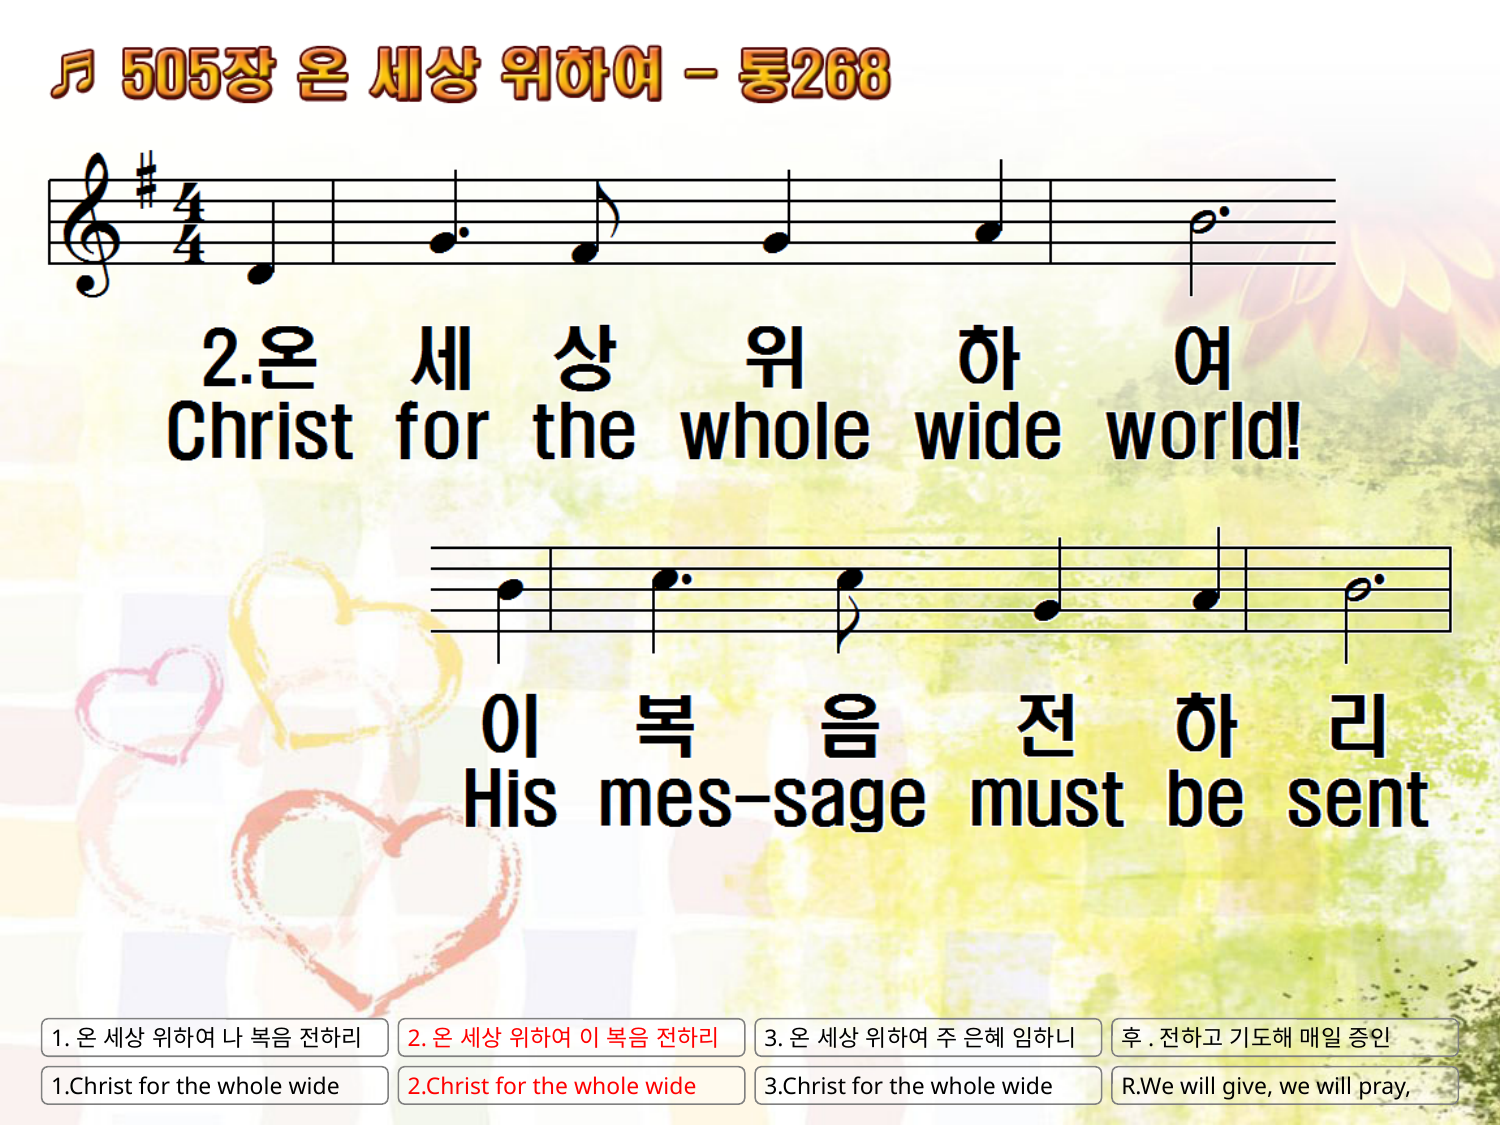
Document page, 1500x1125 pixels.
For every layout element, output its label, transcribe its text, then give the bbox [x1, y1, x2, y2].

text_box R.We will give, we will pray, [1111, 1066, 1459, 1105]
text_box 3.Christ for the whole wide [755, 1066, 1102, 1105]
text_box 1.온 세상 위하여 나 복음 전하리 [41, 1018, 389, 1057]
text_box 2.온 세상 위하여 이 복음 전하리 [398, 1018, 745, 1057]
text_box 3.온 세상 위하여 주 은혜 임하니 [755, 1018, 1102, 1057]
text_box 2.Christ for the whole wide [398, 1066, 745, 1105]
picture [0, 0, 1500, 1125]
text_box 1.Christ for the whole wide [41, 1066, 389, 1105]
text_box 후.전하고 기도해 매일 증인 [1111, 1018, 1459, 1057]
